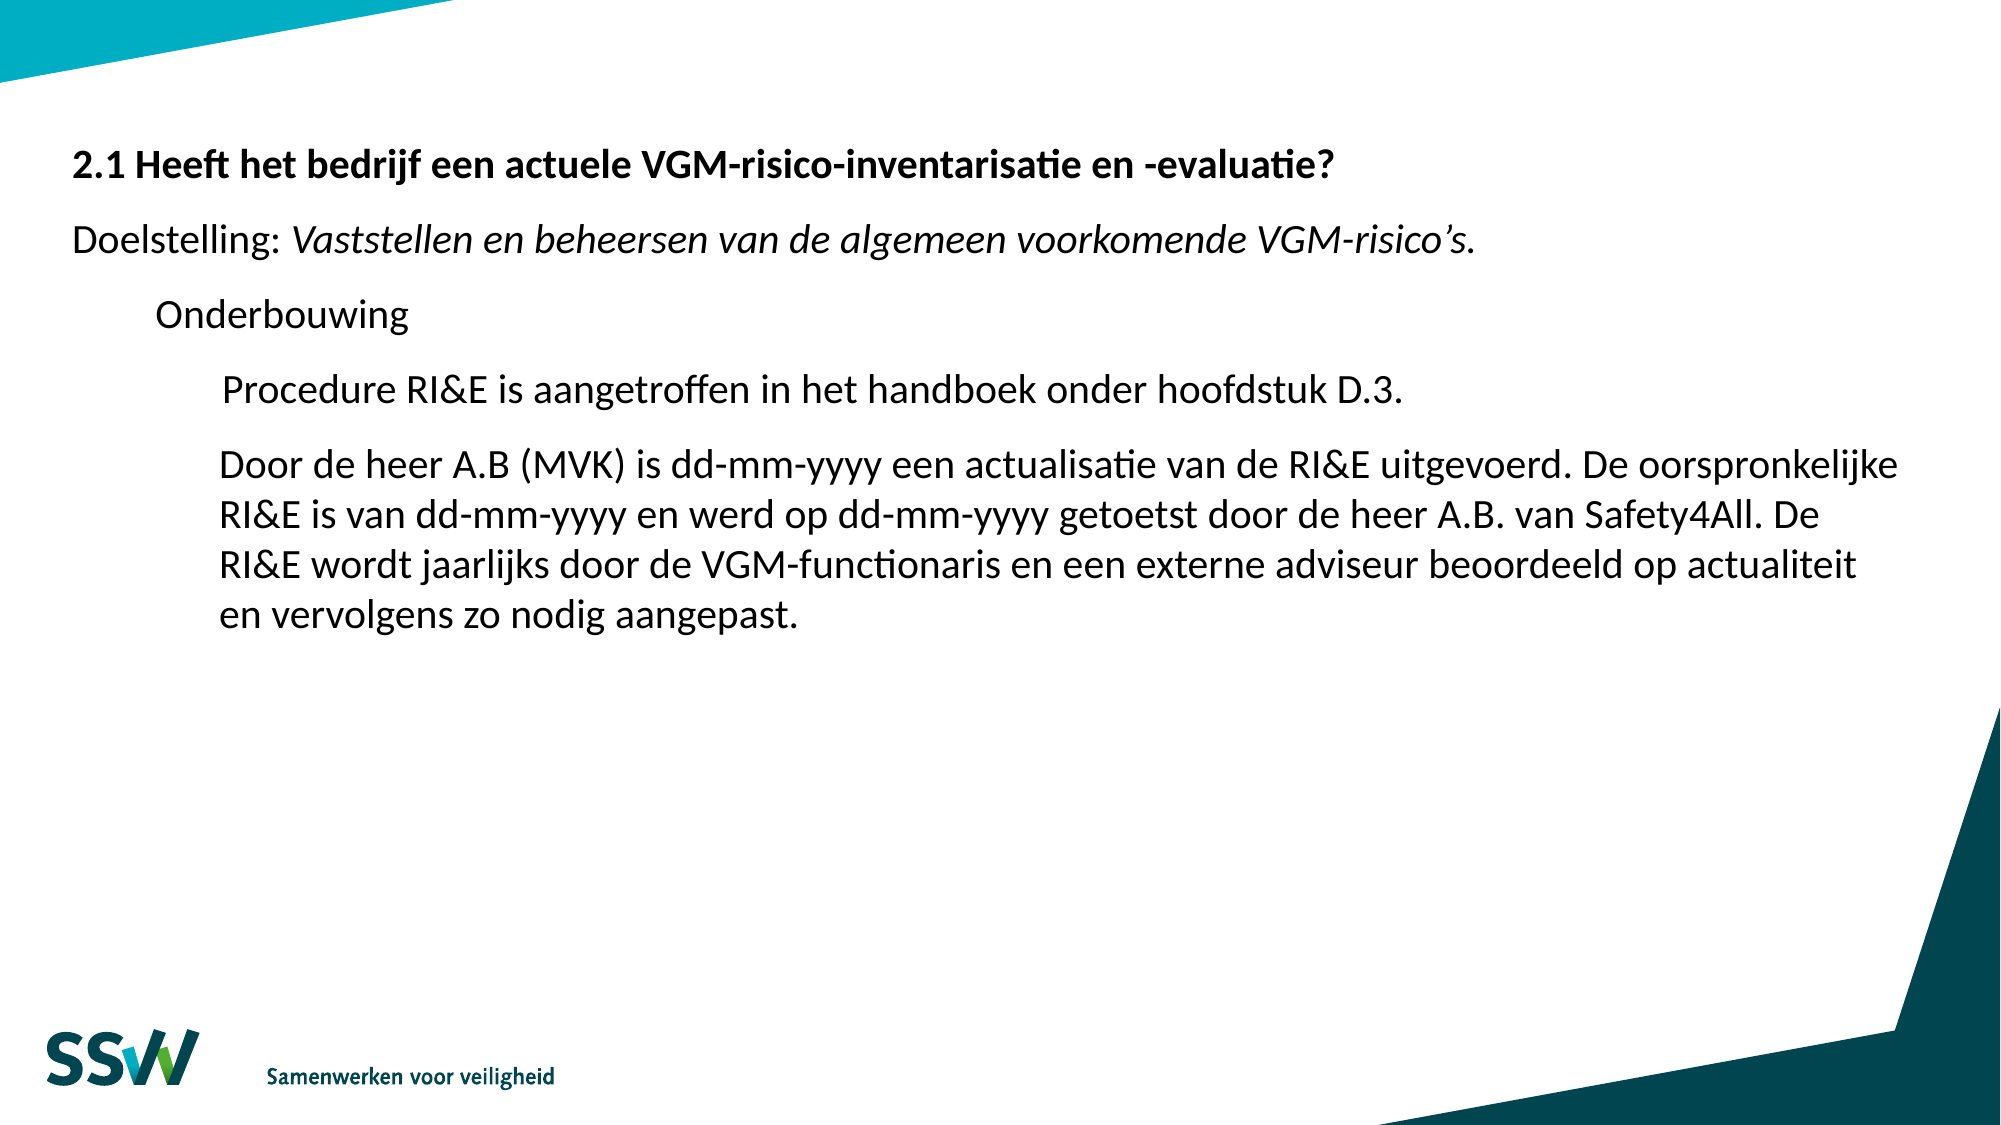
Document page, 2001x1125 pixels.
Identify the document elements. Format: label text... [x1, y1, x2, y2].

list 2.1 Heeft het bedrijf een actuele VGM-risico-inventarisatie en -evaluatie? Doelstelling: Vaststellen en beheersen van de algemeen voorkomende VGM-risico’s. Onderbouwing Procedure RI&E is aangetroffen in het handboek onder hoofdstuk D.3. Door de heer A.B (MVK) is dd-mm-yyyy een actualisatie van de RI&E uitgevoerd. De oorspronkelijke RI&E is van dd-mm-yyyy en werd op dd-mm-yyyy getoetst door de heer A.B. van Safety4All. De RI&E wordt jaarlijks door de VGM-functionaris en een externe adviseur beoordeeld op actualiteit en vervolgens zo nodig aangepast. [72, 137, 1900, 784]
